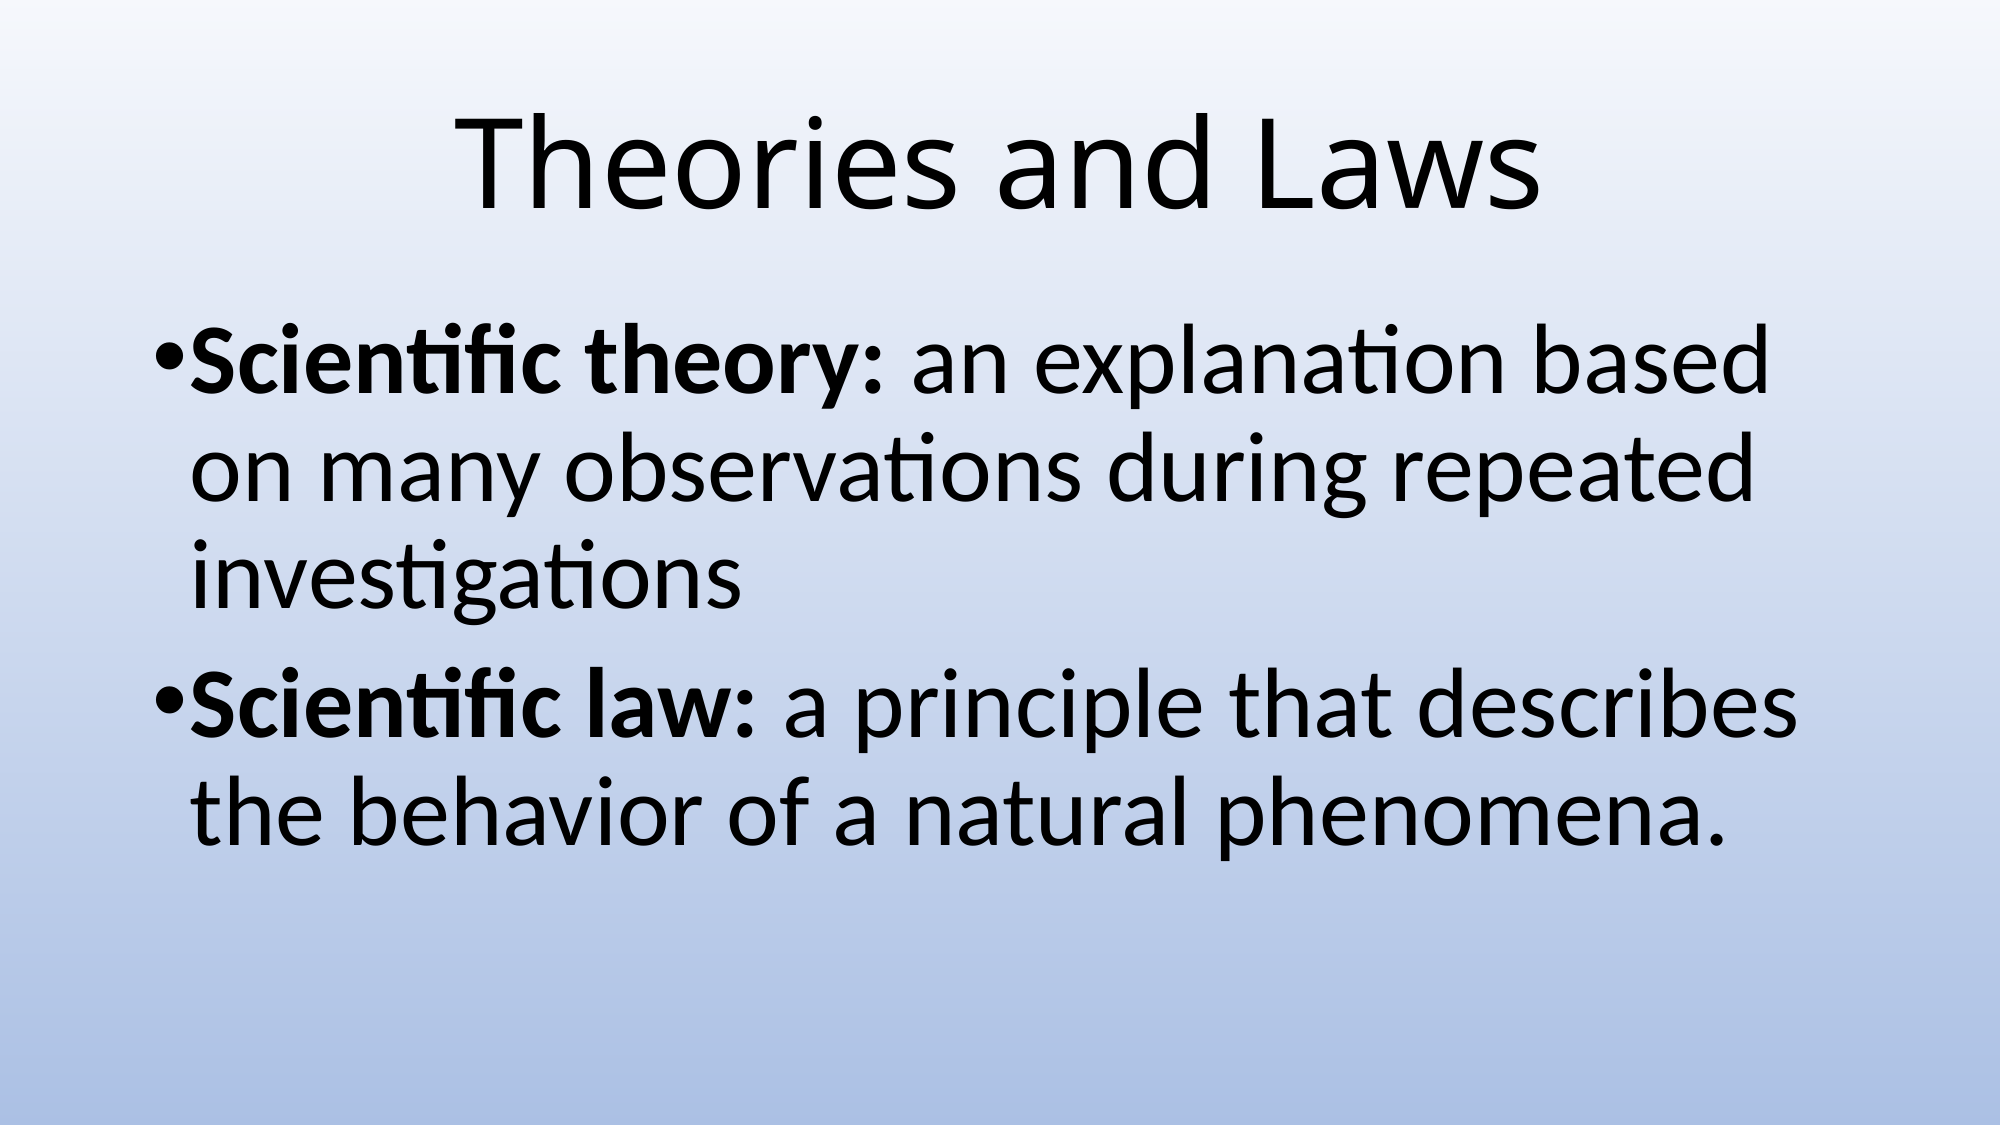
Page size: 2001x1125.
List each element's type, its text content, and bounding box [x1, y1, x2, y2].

title Theories and Laws [137, 59, 1863, 278]
list Scientific theory: an explanation based on many observations during repeated investigations Scientific law: a principle that describes the behavior of a natural phenomena. [137, 299, 1863, 1014]
